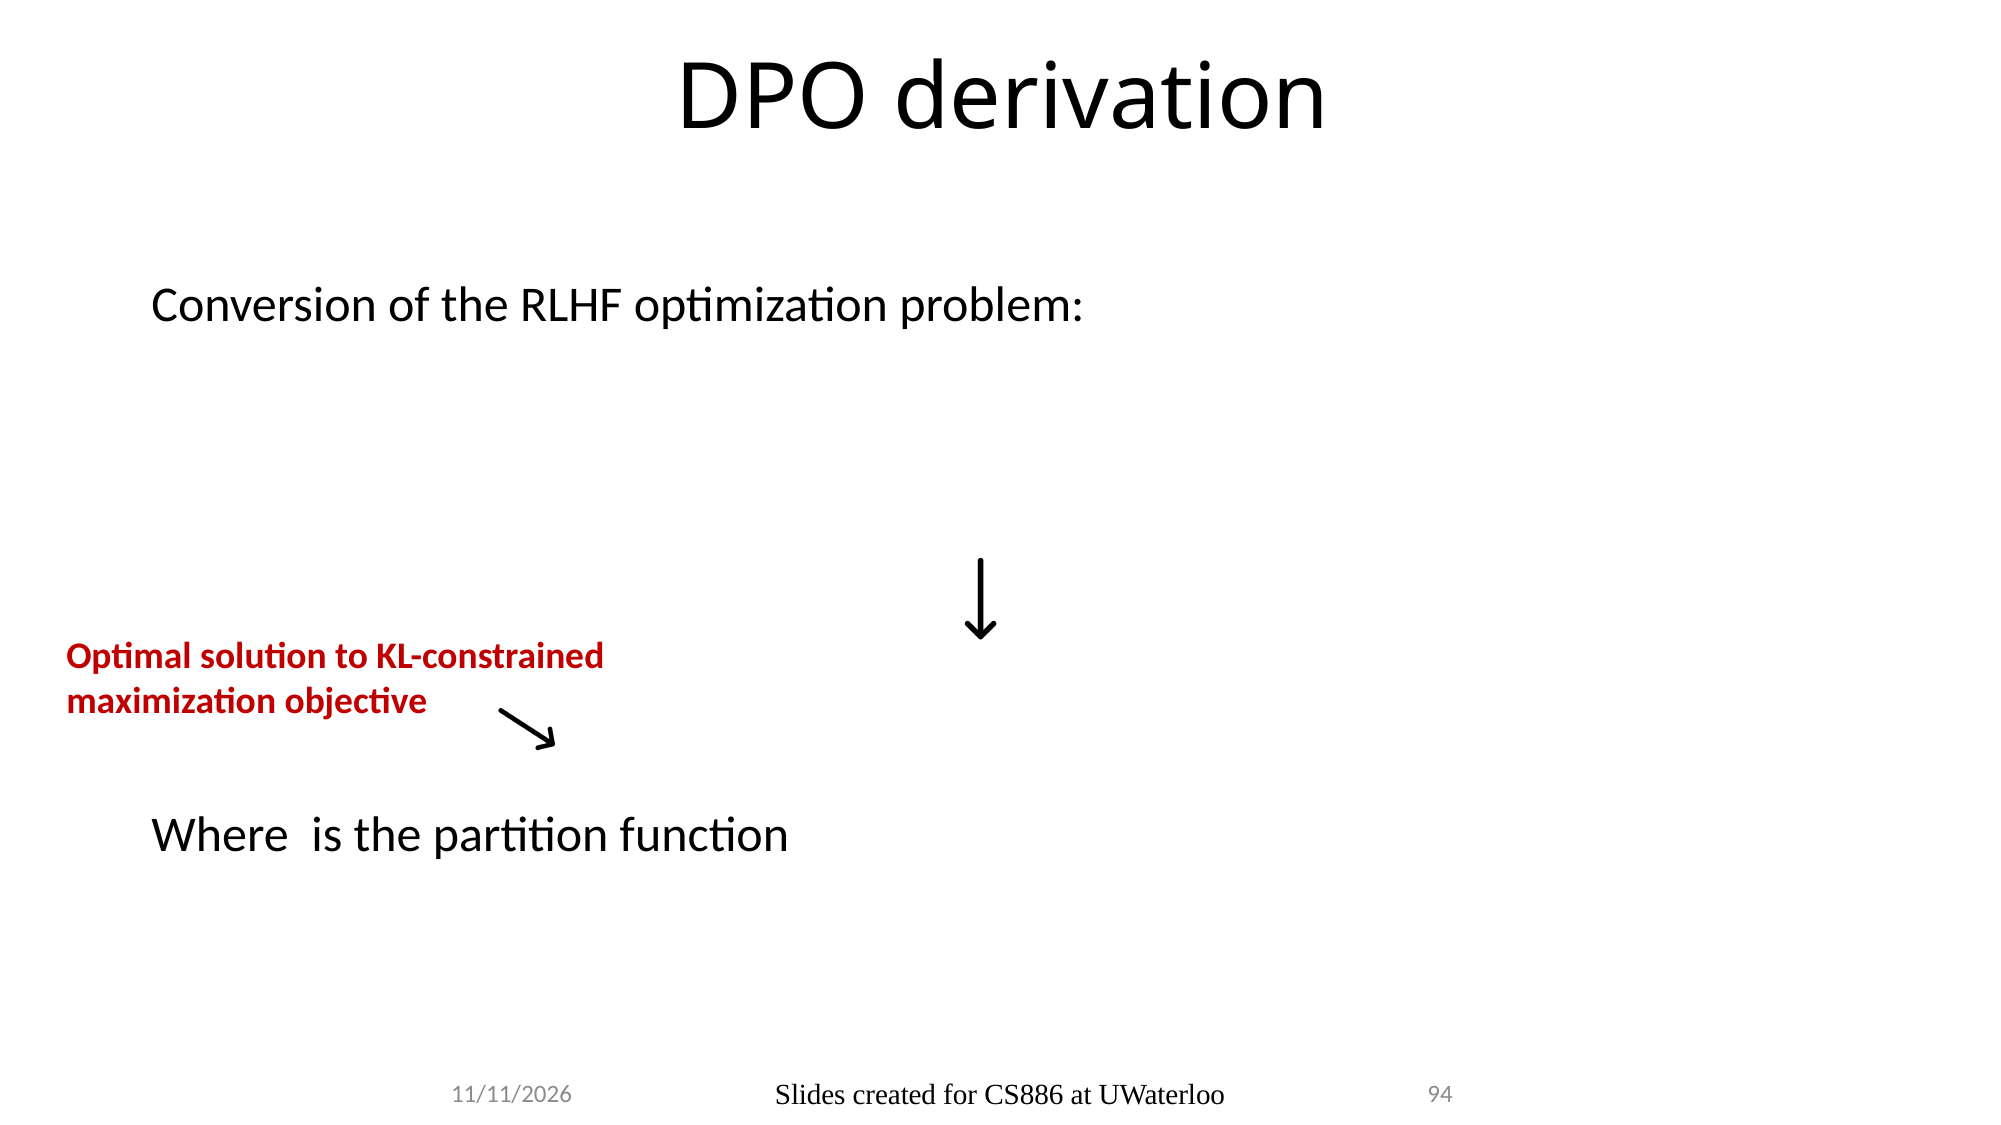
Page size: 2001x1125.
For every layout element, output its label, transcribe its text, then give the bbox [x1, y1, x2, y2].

text_box Optimal solution to KL-constrained maximization objective [51, 623, 631, 729]
footer Slides created for CS886 at UWaterloo [662, 1062, 1338, 1123]
picture [936, 554, 1025, 643]
slide_number 94 [1412, 1062, 1863, 1123]
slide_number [137, 1062, 588, 1123]
title DPO derivation [2, 3, 2000, 195]
picture [476, 688, 568, 778]
